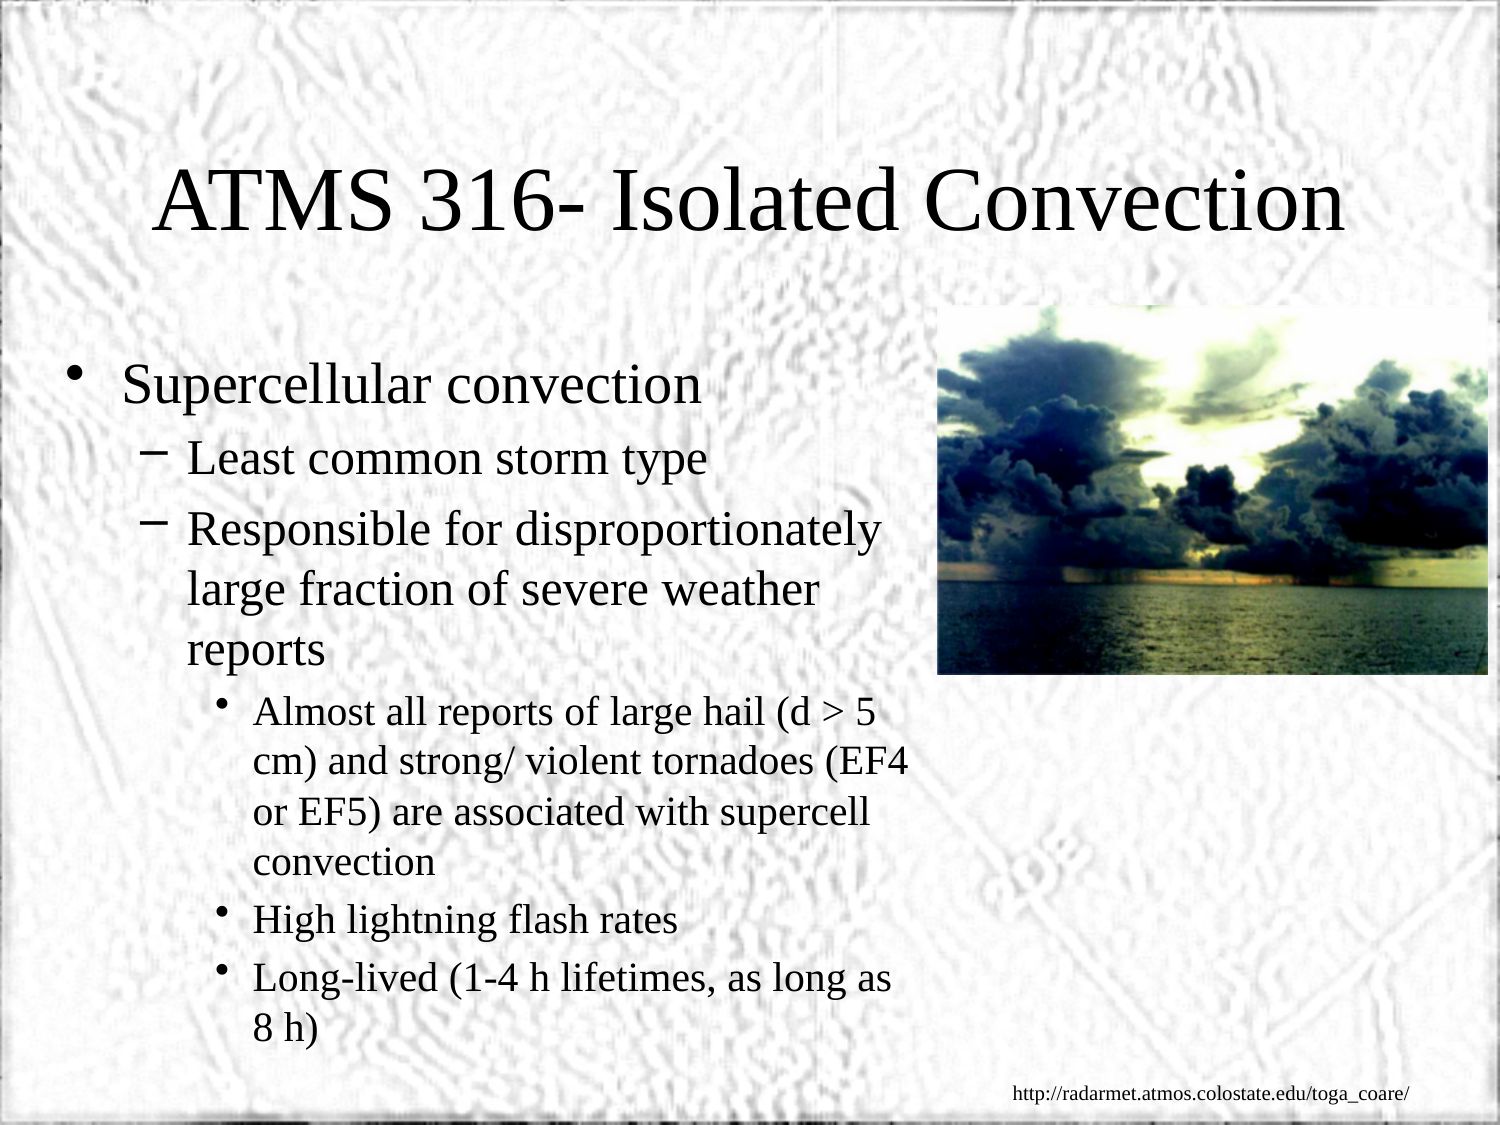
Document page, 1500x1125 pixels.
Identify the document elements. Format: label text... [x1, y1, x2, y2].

picture [0, 0, 1500, 1125]
text_box http://radarmet.atmos.colostate.edu/toga_coare/ [997, 1072, 1425, 1113]
list Supercellular convection Least common storm type Responsible for disproportionately large fraction of severe weather reports Almost all reports of large hail (d > 5 cm) and strong/ violent tornadoes (EF4 or EF5) are associated with supercell convection High lightning flash rates Long-lived (1-4 h lifetimes, as long as 8 h) [49, 337, 926, 1088]
title ATMS 316- Isolated Convection [112, 99, 1388, 288]
